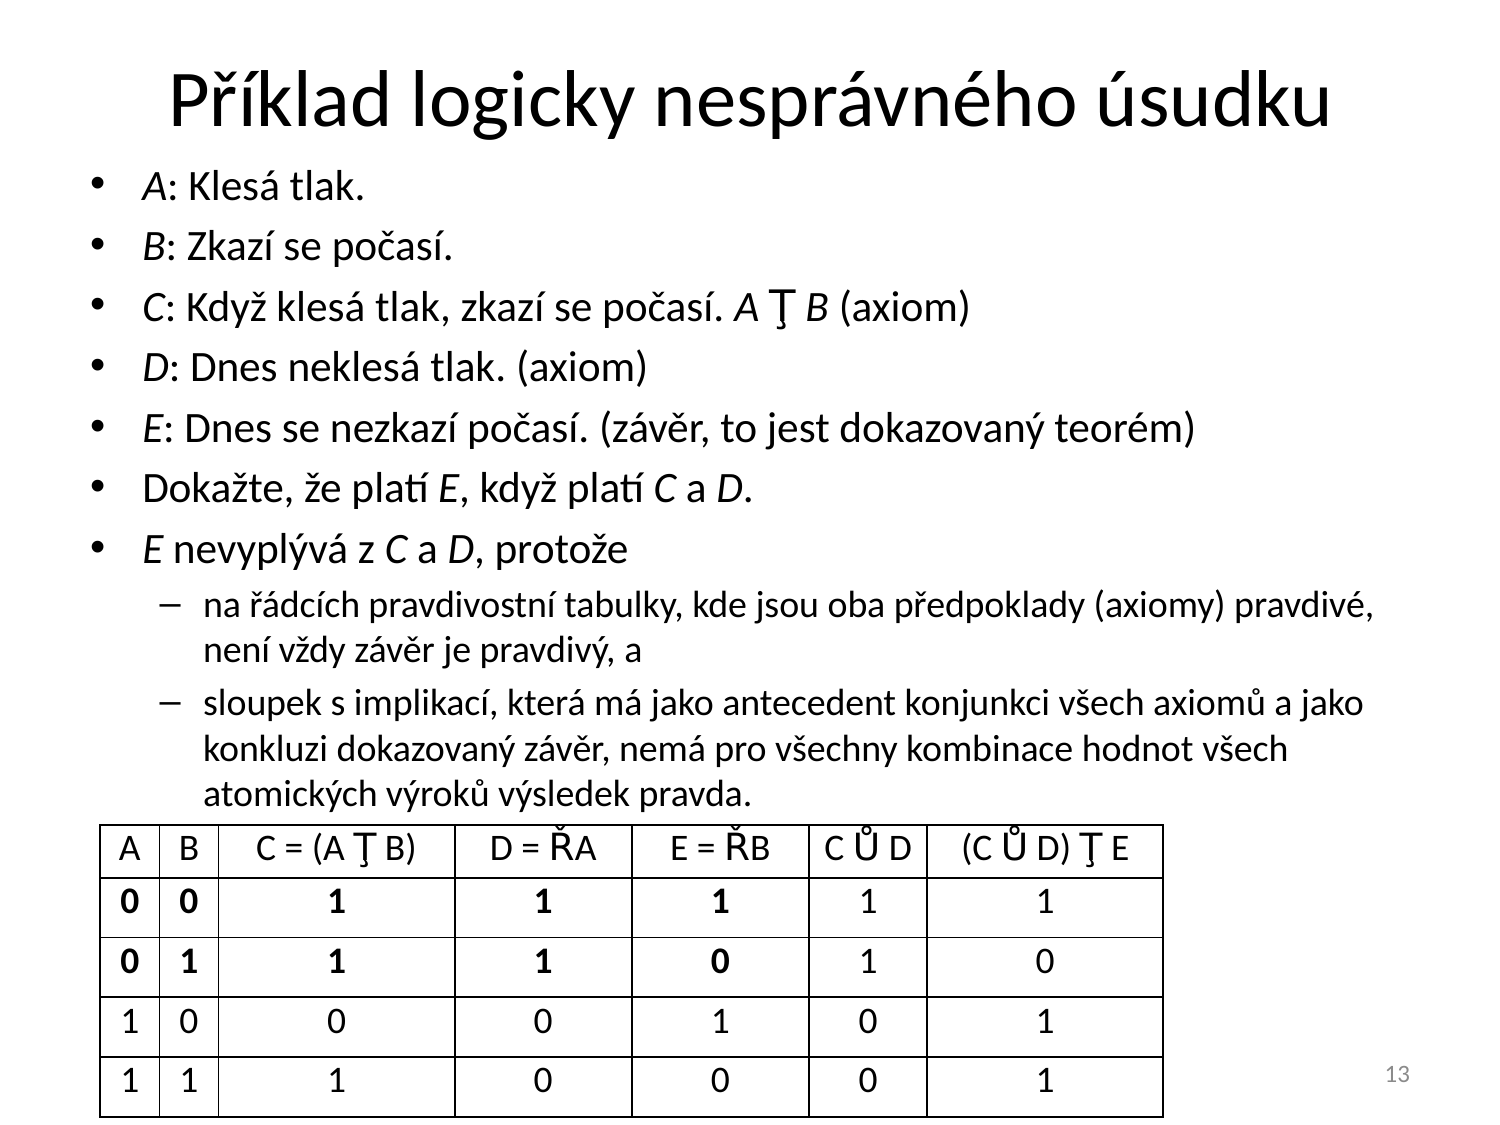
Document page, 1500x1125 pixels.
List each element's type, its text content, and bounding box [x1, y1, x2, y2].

table_cell 1 [633, 998, 808, 1056]
table_header C = (A Ţ B) [219, 826, 454, 877]
table_cell 0 [219, 998, 454, 1056]
table_cell 0 [928, 938, 1162, 996]
table_cell 1 [928, 879, 1162, 937]
table_cell 0 [160, 879, 218, 937]
table_cell 0 [633, 938, 808, 996]
table_cell 0 [810, 1058, 926, 1116]
table_cell 1 [456, 938, 631, 996]
table_header A [101, 826, 159, 877]
table_cell 1 [160, 1058, 218, 1116]
table_cell 1 [101, 1058, 159, 1116]
table_cell 0 [456, 998, 631, 1056]
table_cell 1 [219, 879, 454, 937]
table_cell 1 [810, 879, 926, 937]
list A: Klesá tlak. B: Zkazí se počasí. C: Když klesá tlak, zkazí se počasí. A Ţ B (axiom) D: Dnes neklesá tlak. (axiom) E: Dnes se nezkazí počasí. (závěr, to jest dokazovaný teorém) Dokažte, že platí E, když platí C a D. E nevyplývá z C a D, protože na řádcích pravdivostní tabulky, kde jsou oba předpoklady (axiomy) pravdivé, není vždy závěr je pravdivý, a sloupek s implikací, která má jako antecedent konjunkci všech axiomů a jako konkluzi dokazovaný závěr, nemá pro všechny kombinace hodnot všech atomických výroků výsledek pravda. [75, 149, 1425, 823]
table_cell 0 [456, 1058, 631, 1116]
table_cell 1 [456, 879, 631, 937]
table_header E = ŘB [633, 826, 808, 877]
table_cell 1 [219, 1058, 454, 1116]
table_cell 1 [928, 998, 1162, 1056]
table_cell 1 [219, 938, 454, 996]
table_cell 0 [160, 998, 218, 1056]
table_cell 1 [810, 938, 926, 996]
table_cell 0 [101, 879, 159, 937]
table_header B [160, 826, 218, 877]
table_header C Ů D [810, 826, 926, 877]
table_cell 1 [101, 998, 159, 1056]
title Příklad logicky nesprávného úsudku [76, 0, 1427, 188]
table_cell 0 [633, 1058, 808, 1116]
table_cell 0 [101, 938, 159, 996]
table_header D = ŘA [456, 826, 631, 877]
slide_number 13 [1074, 1042, 1425, 1103]
table_cell 1 [633, 879, 808, 937]
table_header (C Ů D) Ţ E [928, 826, 1162, 877]
table_cell 1 [160, 938, 218, 996]
table_cell 1 [928, 1058, 1162, 1116]
table_cell 0 [810, 998, 926, 1056]
